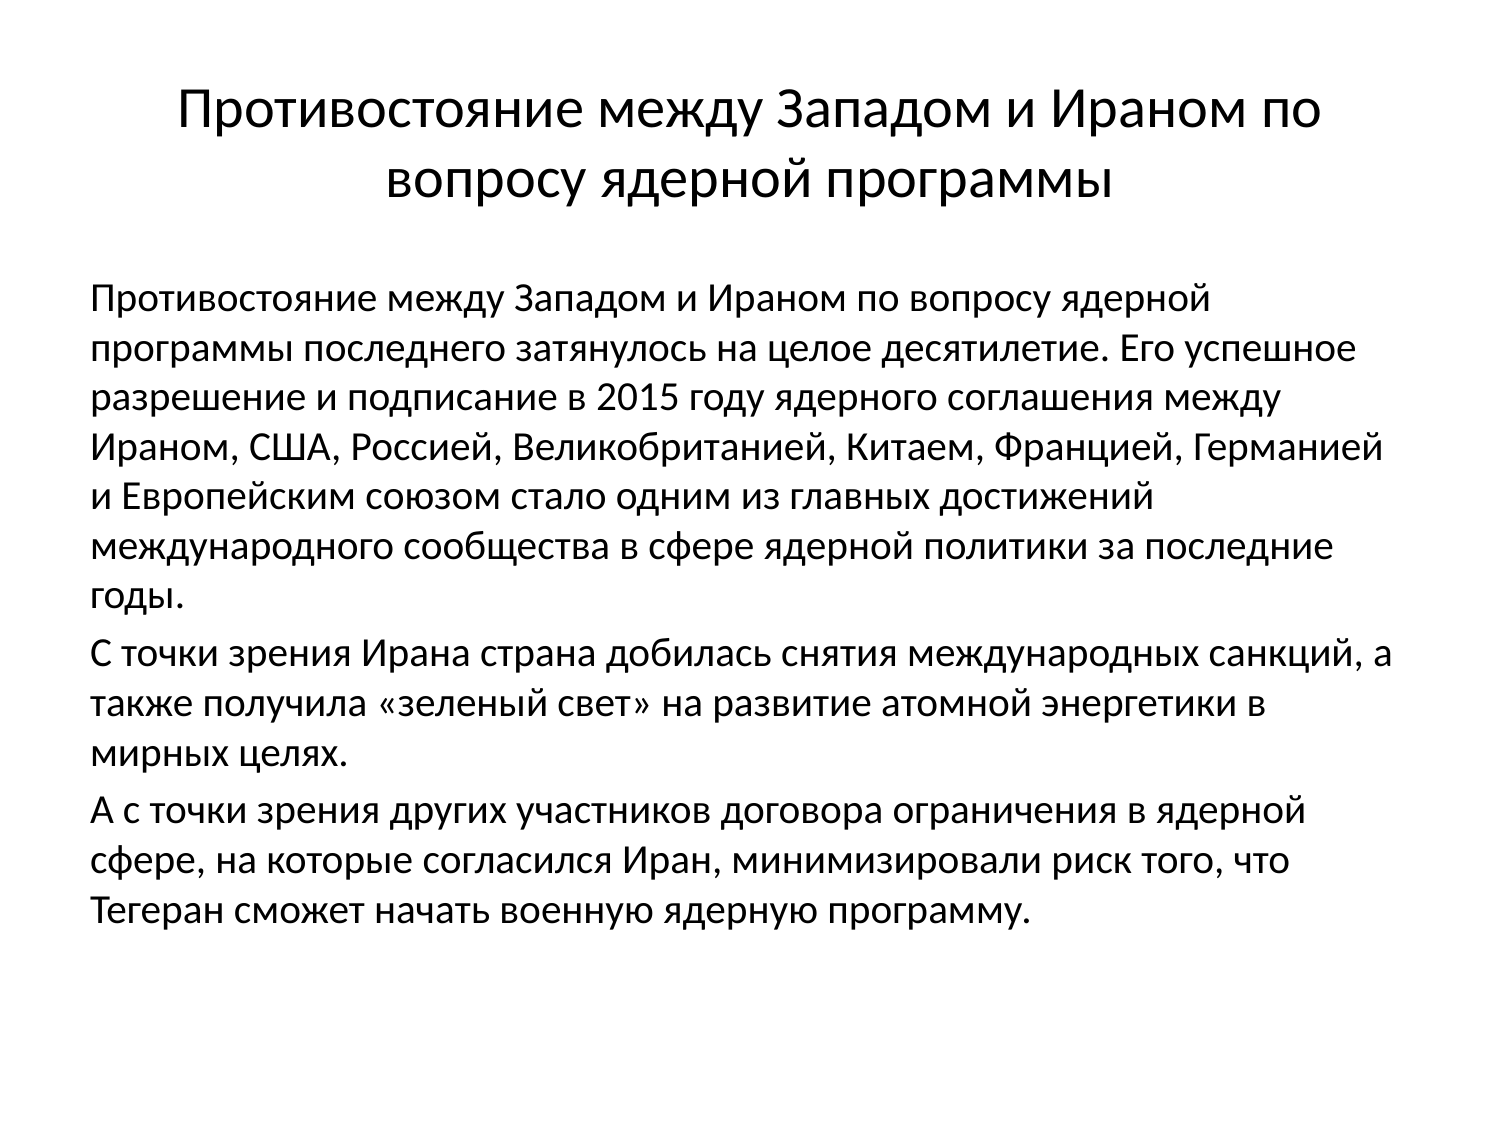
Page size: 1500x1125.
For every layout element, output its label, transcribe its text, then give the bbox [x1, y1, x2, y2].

list Противостояние между Западом и Ираном по вопросу ядерной программы последнего затянулось на целое десятилетие. Его успешное разрешение и подписание в 2015 году ядерного соглашения между Ираном, США, Россией, Великобританией, Китаем, Францией, Германией и Европейским союзом стало одним из главных достижений международного сообщества в сфере ядерной политики за последние годы. С точки зрения Ирана страна добилась снятия международных санкций, а также получила «зеленый свет» на развитие атомной энергетики в мирных целях. А с точки зрения других участников договора ограничения в ядерной сфере, на которые согласился Иран, минимизировали риск того, что Тегеран сможет начать военную ядерную программу. [75, 262, 1425, 1005]
title Противостояние между Западом и Ираном по вопросу ядерной программы [75, 45, 1425, 233]
